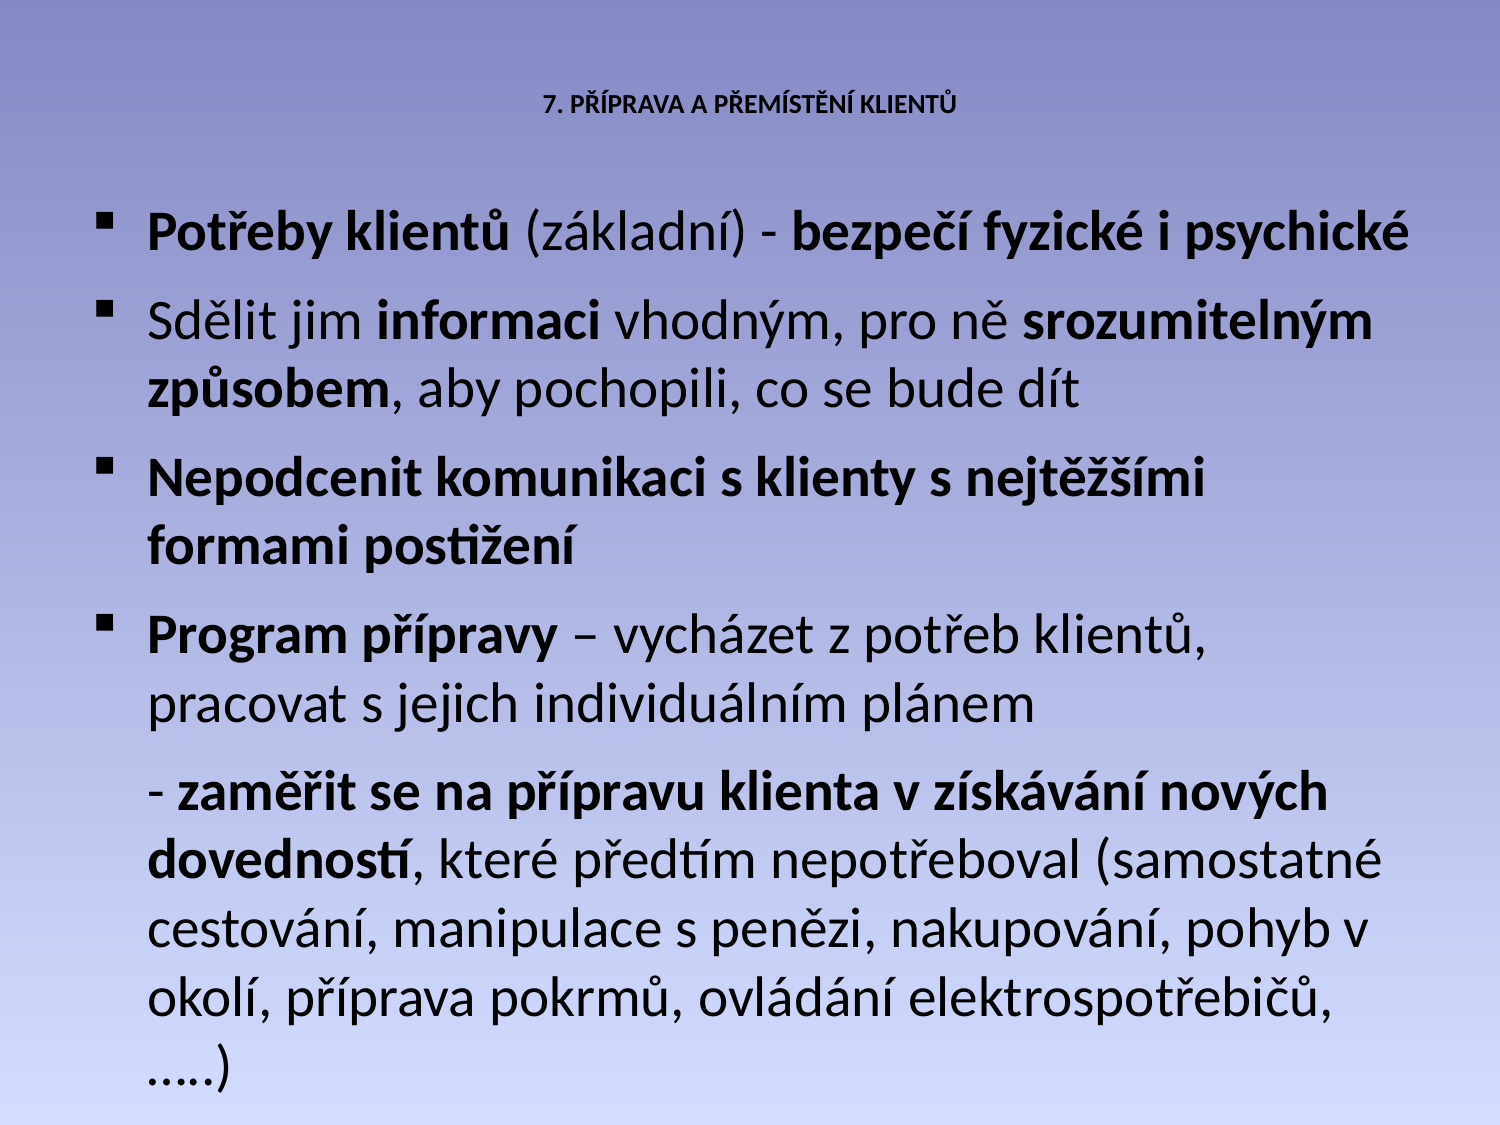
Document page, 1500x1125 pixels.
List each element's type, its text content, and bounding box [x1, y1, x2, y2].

title 7. PŘÍPRAVA A PŘEMÍSTĚNÍ KLIENTŮ [75, 45, 1425, 161]
list Potřeby klientů (základní) - bezpečí fyzické i psychické Sdělit jim informaci vhodným, pro ně srozumitelným způsobem, aby pochopili, co se bude dít Nepodcenit komunikaci s klienty s nejtěžšími formami postižení Program přípravy – vycházet z potřeb klientů, pracovat s jejich individuálním plánem - zaměřit se na přípravu klienta v získávání nových dovedností, které předtím nepotřeboval (samostatné cestování, manipulace s penězi, nakupování, pohyb v okolí, příprava pokrmů, ovládání elektrospotřebičů, …..) [76, 149, 1436, 1125]
